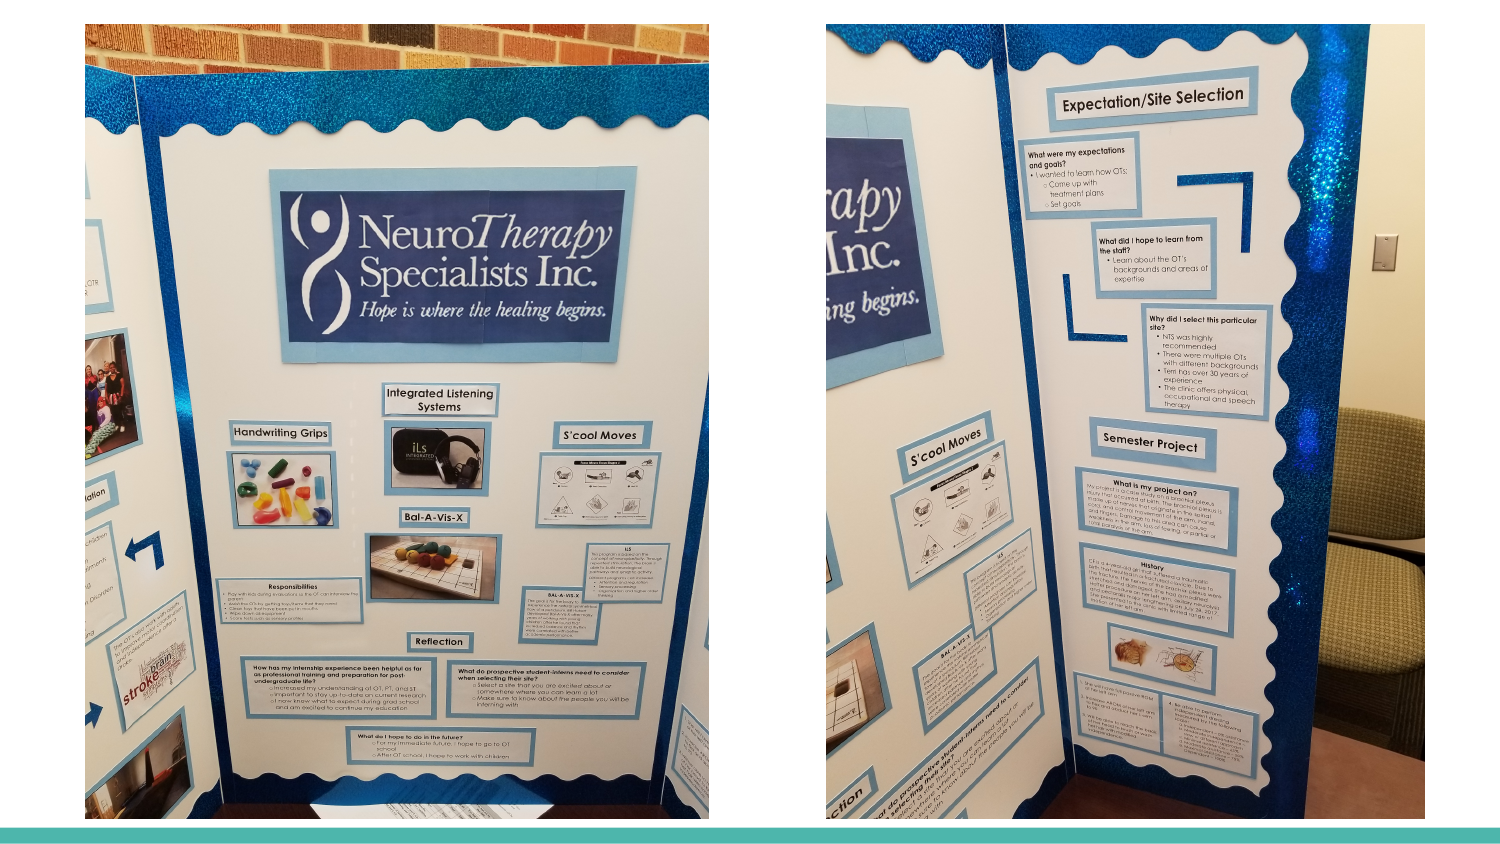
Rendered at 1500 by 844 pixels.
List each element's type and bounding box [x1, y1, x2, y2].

picture [85, 24, 709, 819]
picture [826, 24, 1425, 819]
picture [85, 83, 91, 91]
